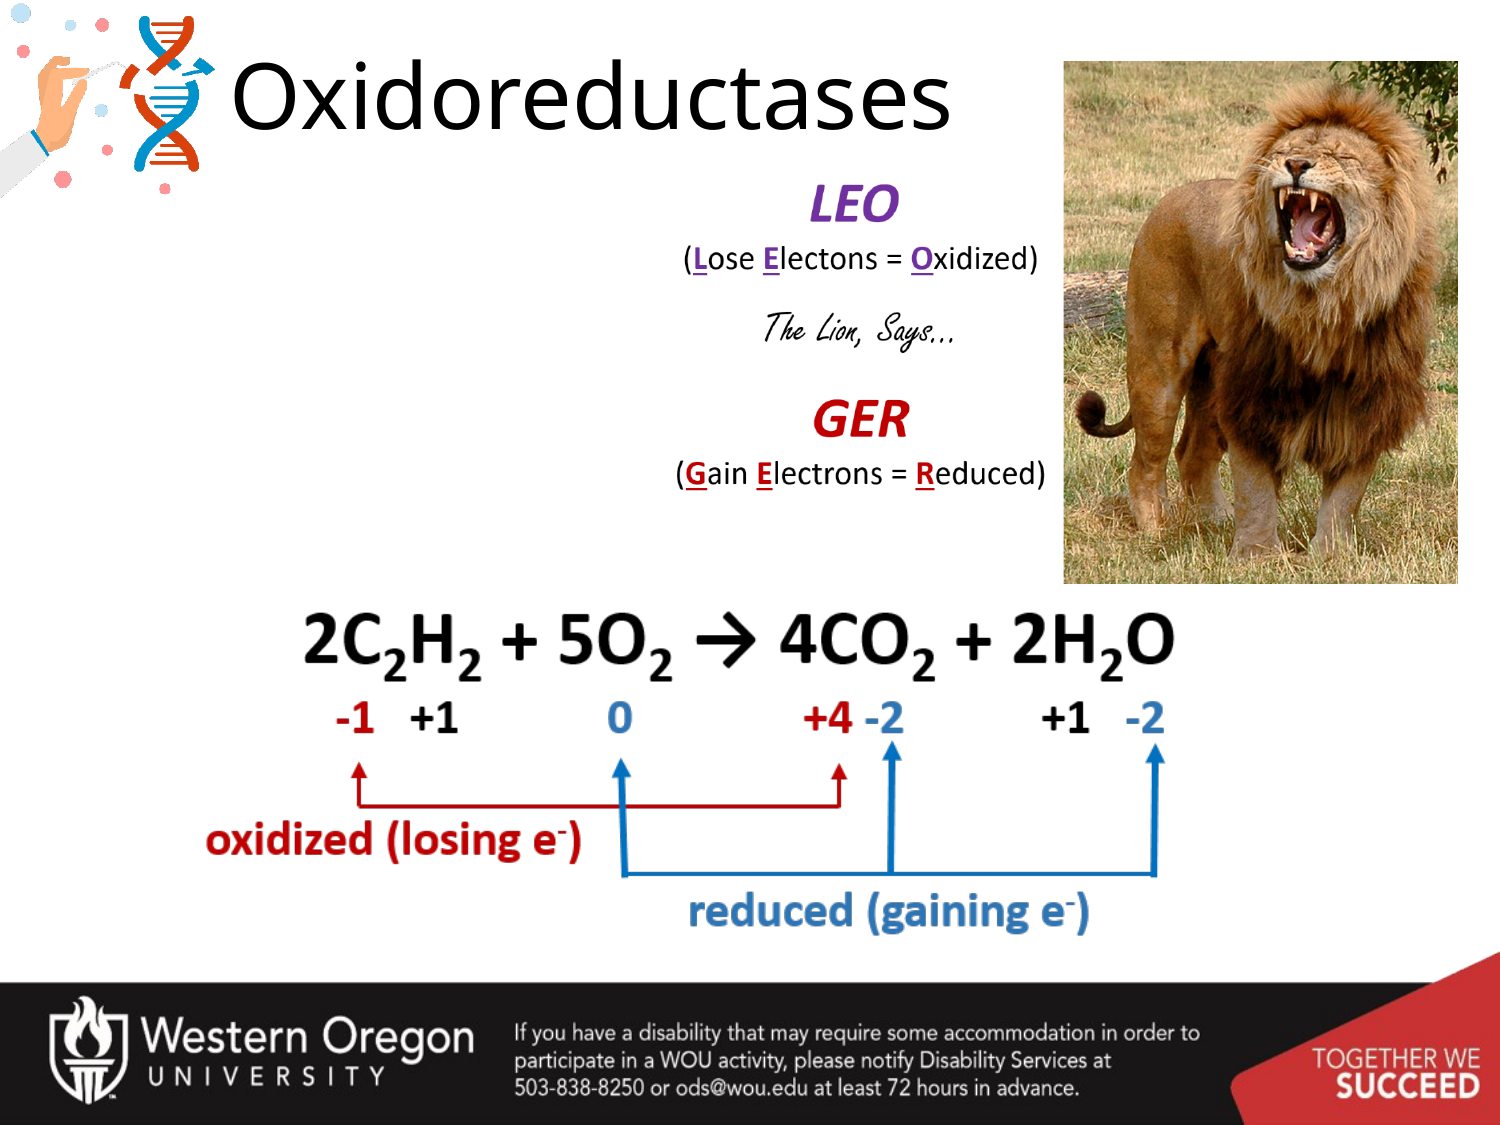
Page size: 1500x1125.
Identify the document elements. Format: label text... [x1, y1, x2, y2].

picture [0, 3, 215, 198]
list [654, 61, 1458, 584]
title Oxidoreductases [214, 36, 1397, 165]
picture [0, 593, 1500, 1125]
